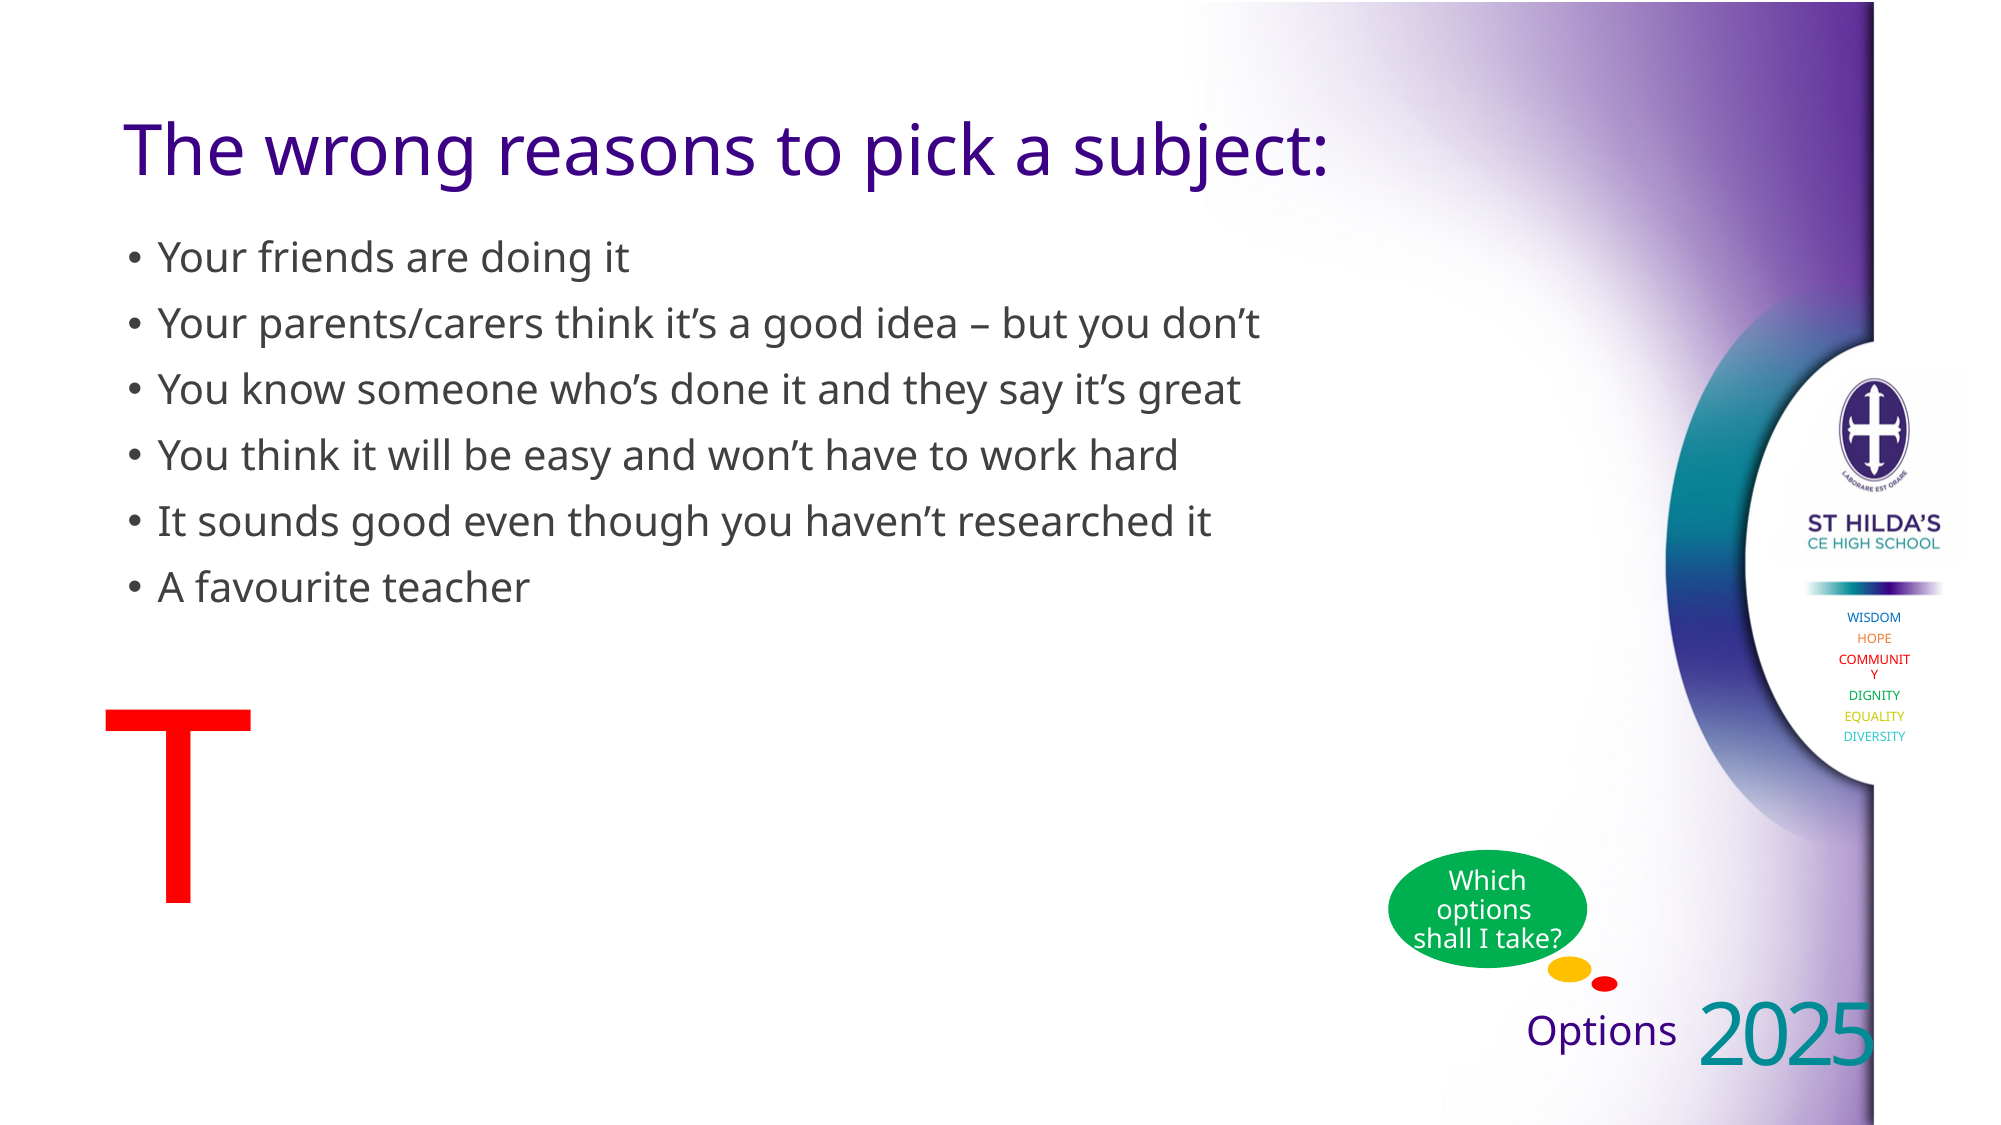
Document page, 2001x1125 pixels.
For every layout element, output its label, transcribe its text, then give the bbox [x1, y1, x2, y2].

list Your friends are doing it Your parents/carers think it’s a good idea – but you don’t You know someone who’s done it and they say it’s great You think it will be easy and won’t have to work hard It sounds good even though you haven’t researched it A favourite teacher [112, 229, 1486, 678]
title The wrong reasons to pick a subject: [108, 106, 1623, 203]
picture [0, 2, 1996, 1125]
text_box T [88, 661, 466, 971]
